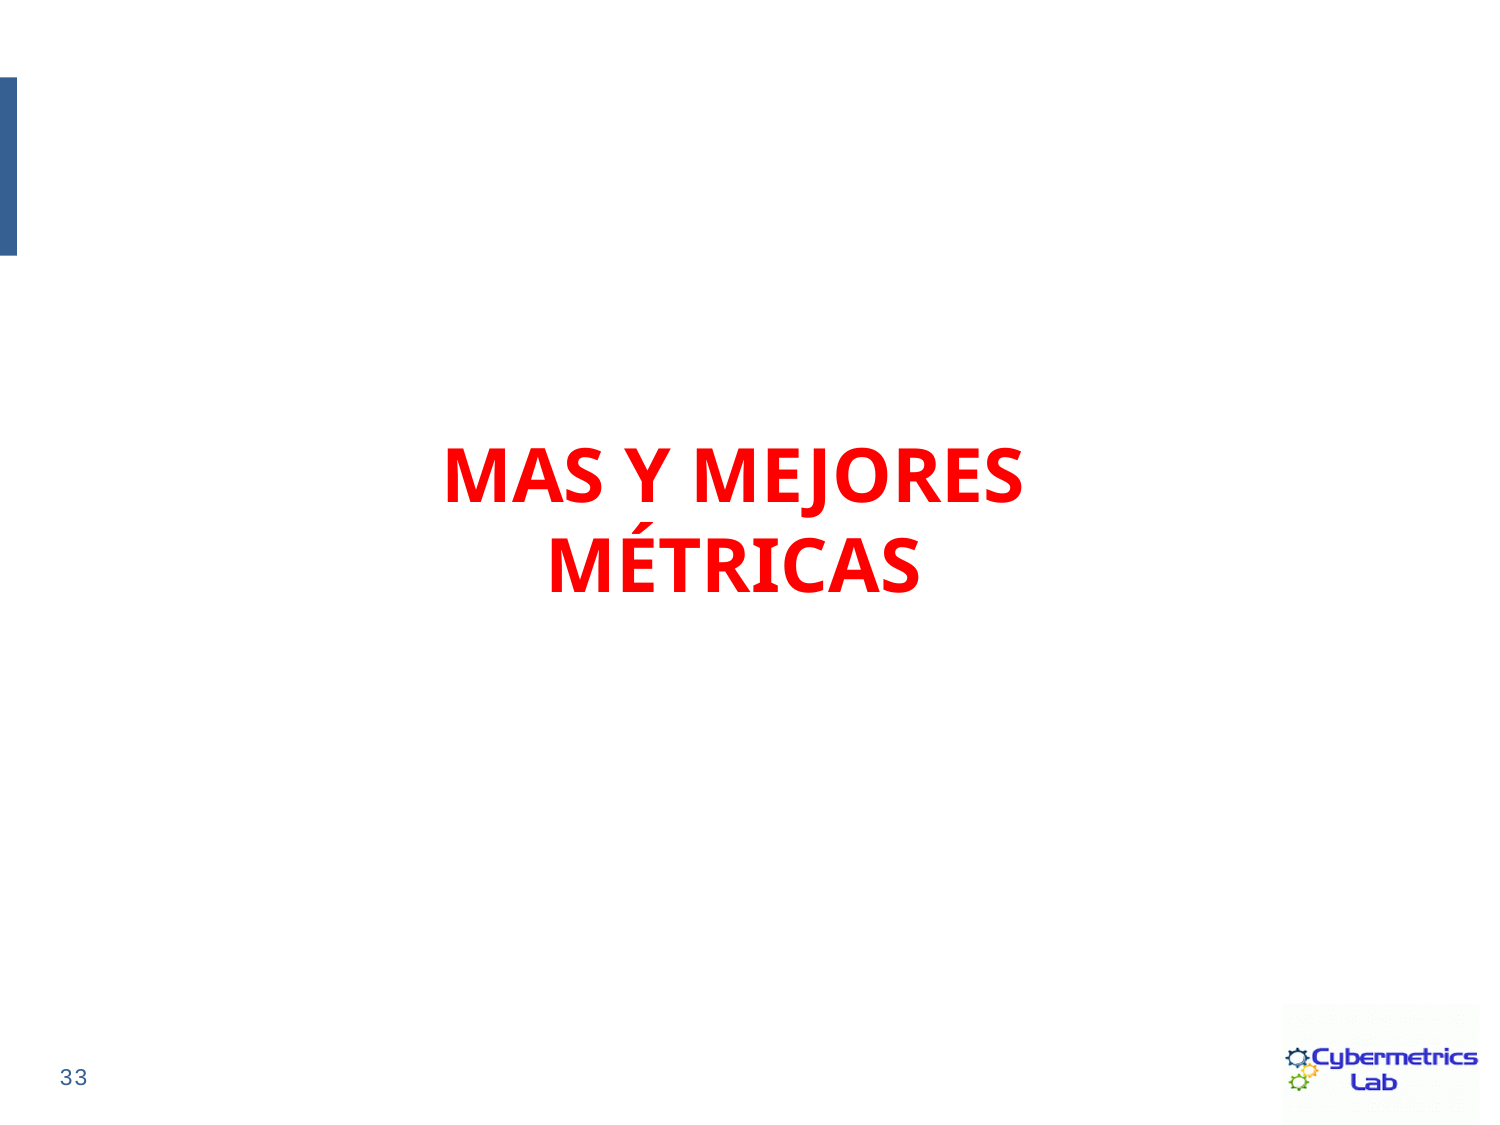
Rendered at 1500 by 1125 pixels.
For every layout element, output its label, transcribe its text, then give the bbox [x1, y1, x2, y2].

text_box MAS Y MEJORES MÉTRICAS [329, 420, 1139, 616]
picture [1282, 1004, 1480, 1125]
